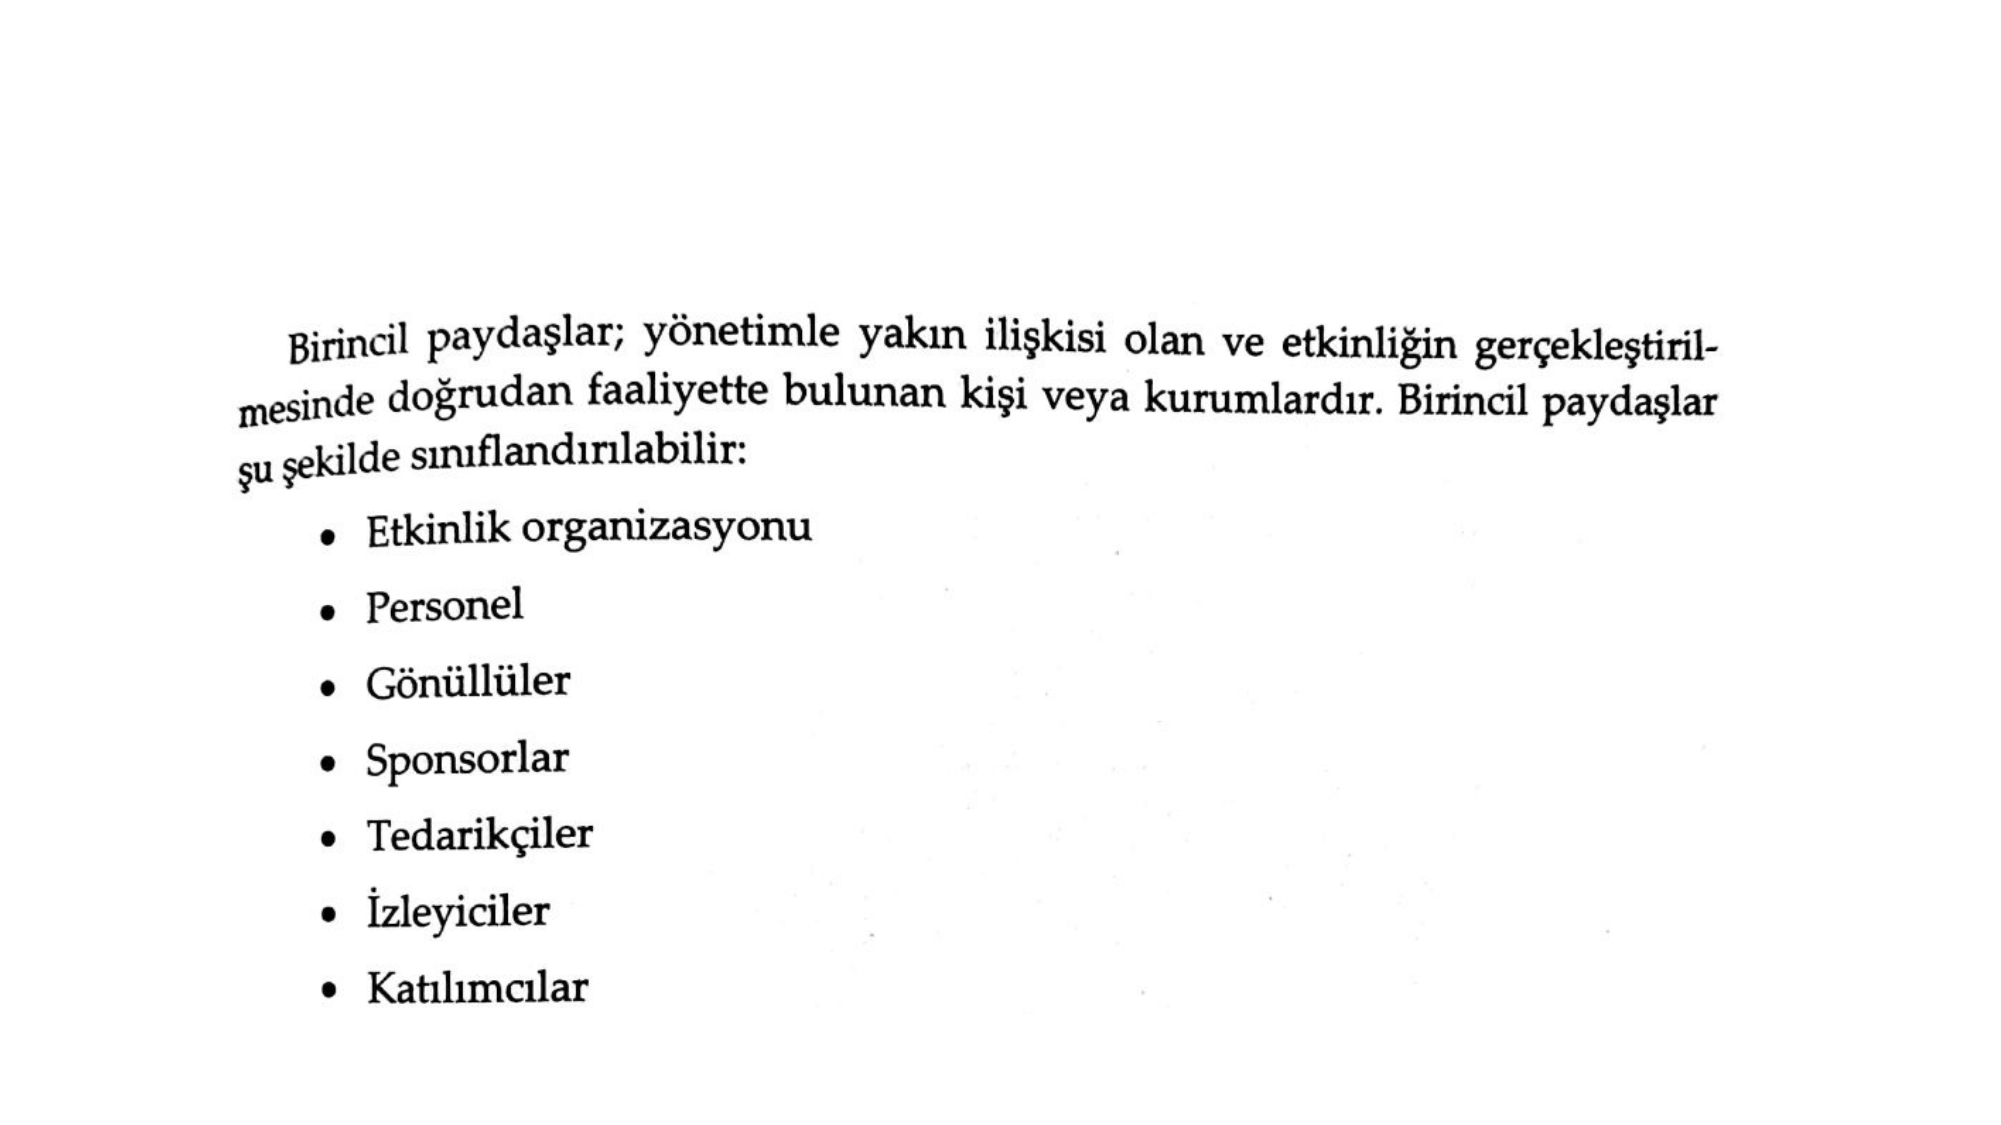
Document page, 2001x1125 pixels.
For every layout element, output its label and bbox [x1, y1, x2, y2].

list [186, 299, 1814, 1014]
